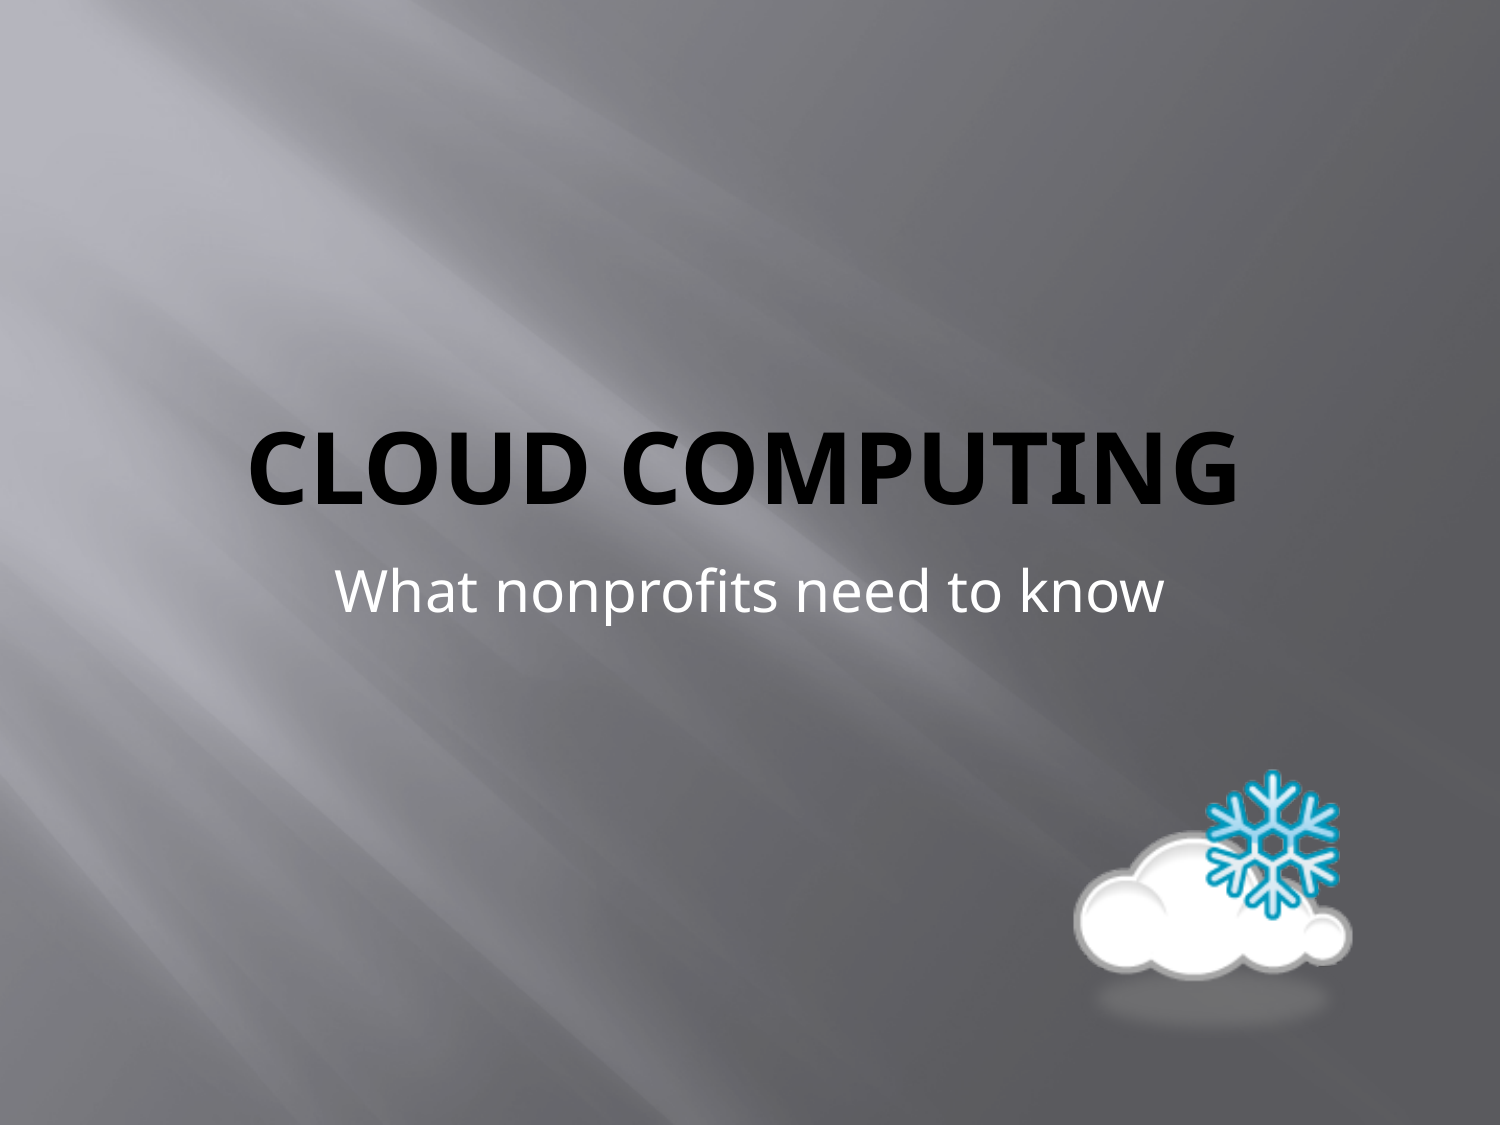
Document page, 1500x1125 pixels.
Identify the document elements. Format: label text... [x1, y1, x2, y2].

title Cloud Computing [69, 224, 1420, 525]
picture [1062, 737, 1363, 1038]
subtitle What nonprofits need to know [225, 546, 1275, 834]
